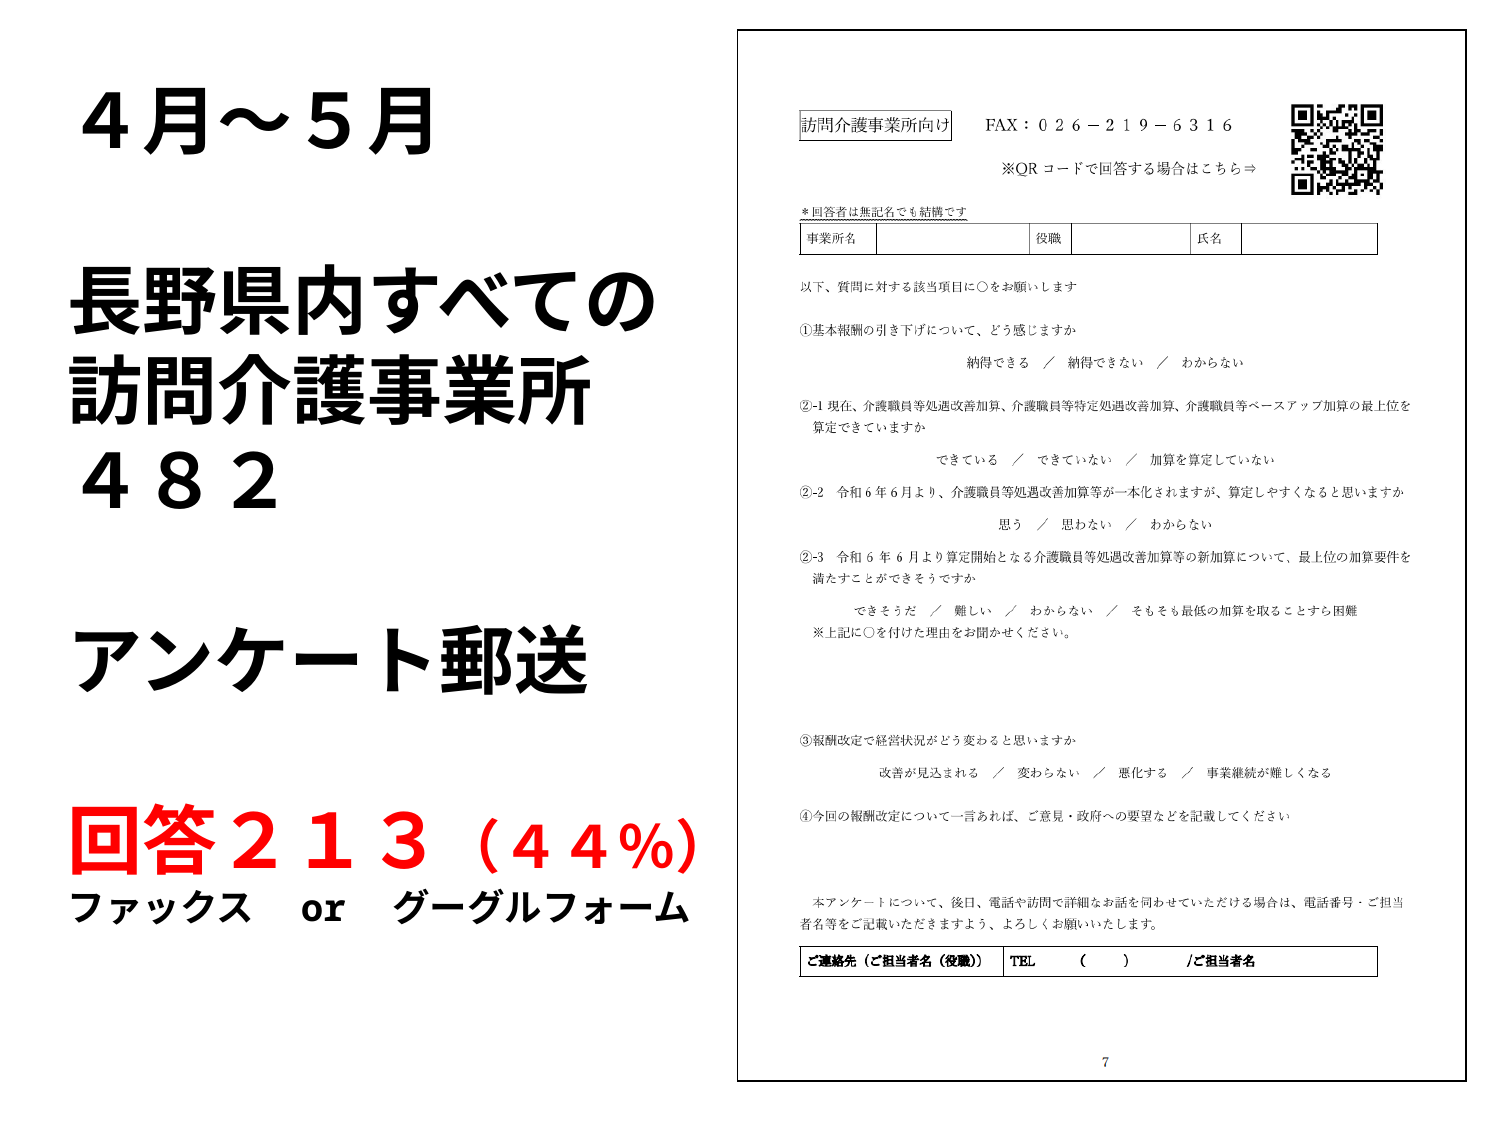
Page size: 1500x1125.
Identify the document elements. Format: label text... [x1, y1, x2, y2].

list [737, 30, 1466, 1081]
text_box ４月～５月 長野県内すべての 訪問介護事業所 ４８２ アンケート郵送 回答２１３（４４％） ファックス or グーグルフォーム [53, 66, 732, 982]
